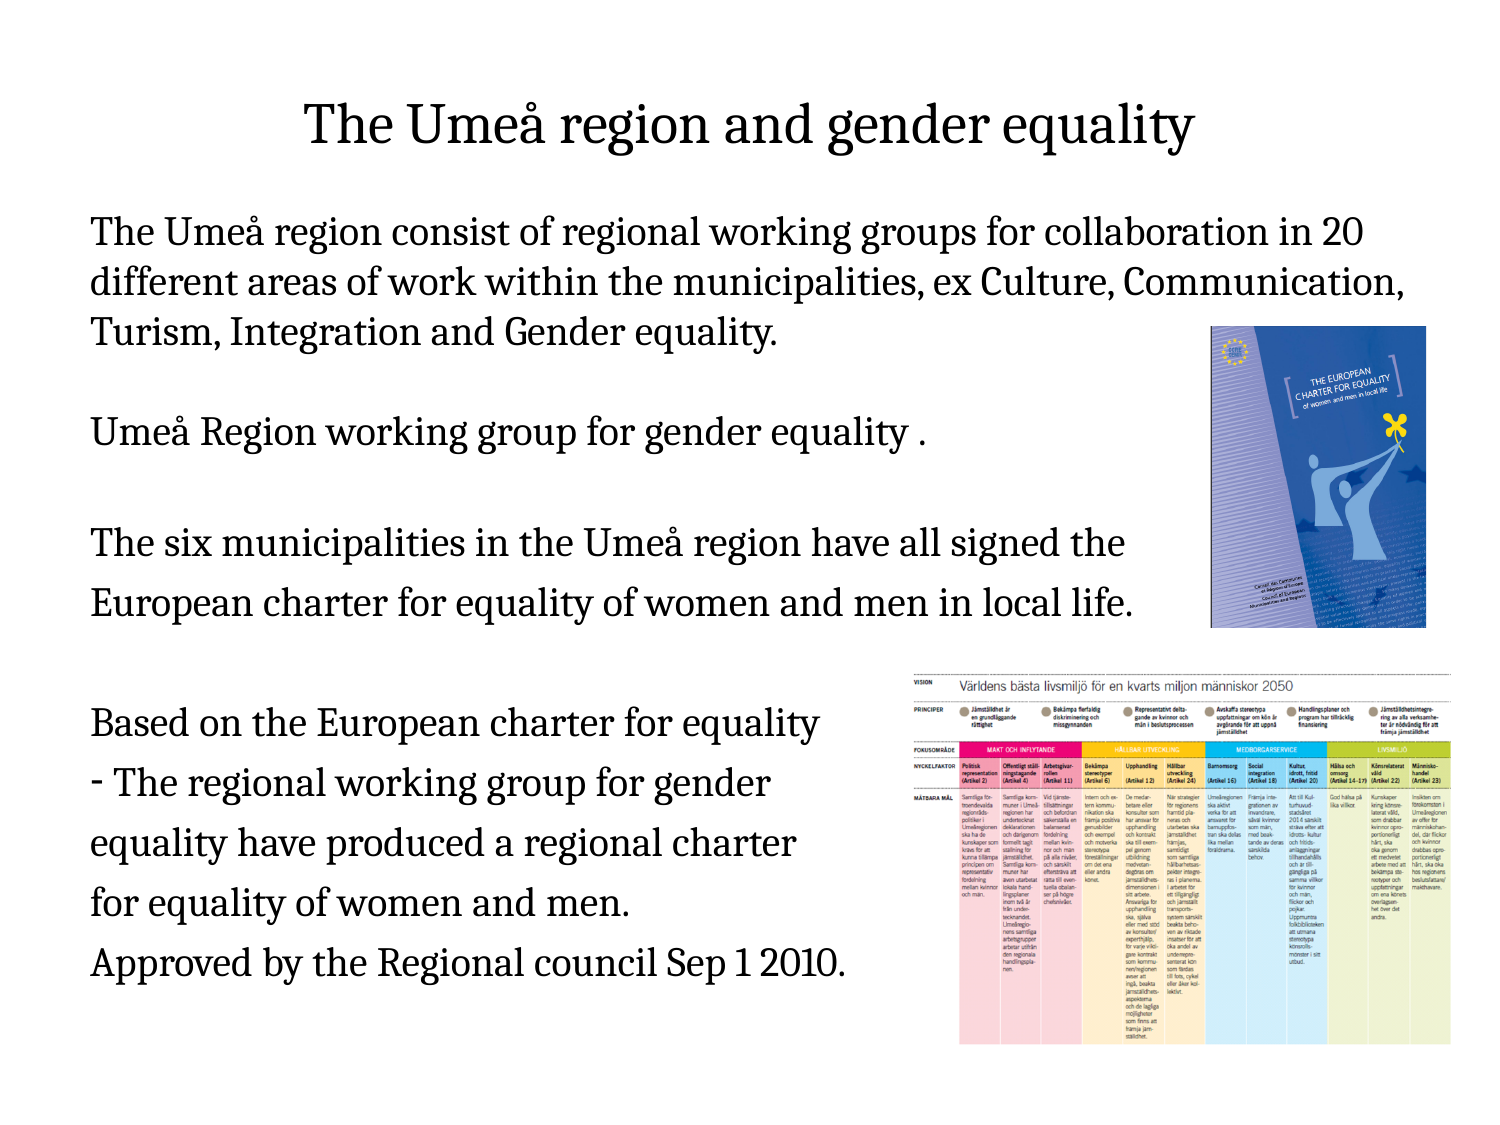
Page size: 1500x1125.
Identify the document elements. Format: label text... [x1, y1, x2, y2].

picture [903, 656, 1470, 1045]
picture [1210, 326, 1427, 628]
list The Umeå region consist of regional working groups for collaboration in 20 different areas of work within the municipalities, ex Culture, Communication, Turism, Integration and Gender equality. Umeå Region working group for gender equality . The six municipalities in the Umeå region have all signed the European charter for equality of women and men in local life. Based on the European charter for equality The regional working group for gender equality have produced a regional charter for equality of women and men. Approved by the Regional council Sep 1 2010. [75, 196, 1425, 1005]
title The Umeå region and gender equality [75, 45, 1425, 196]
